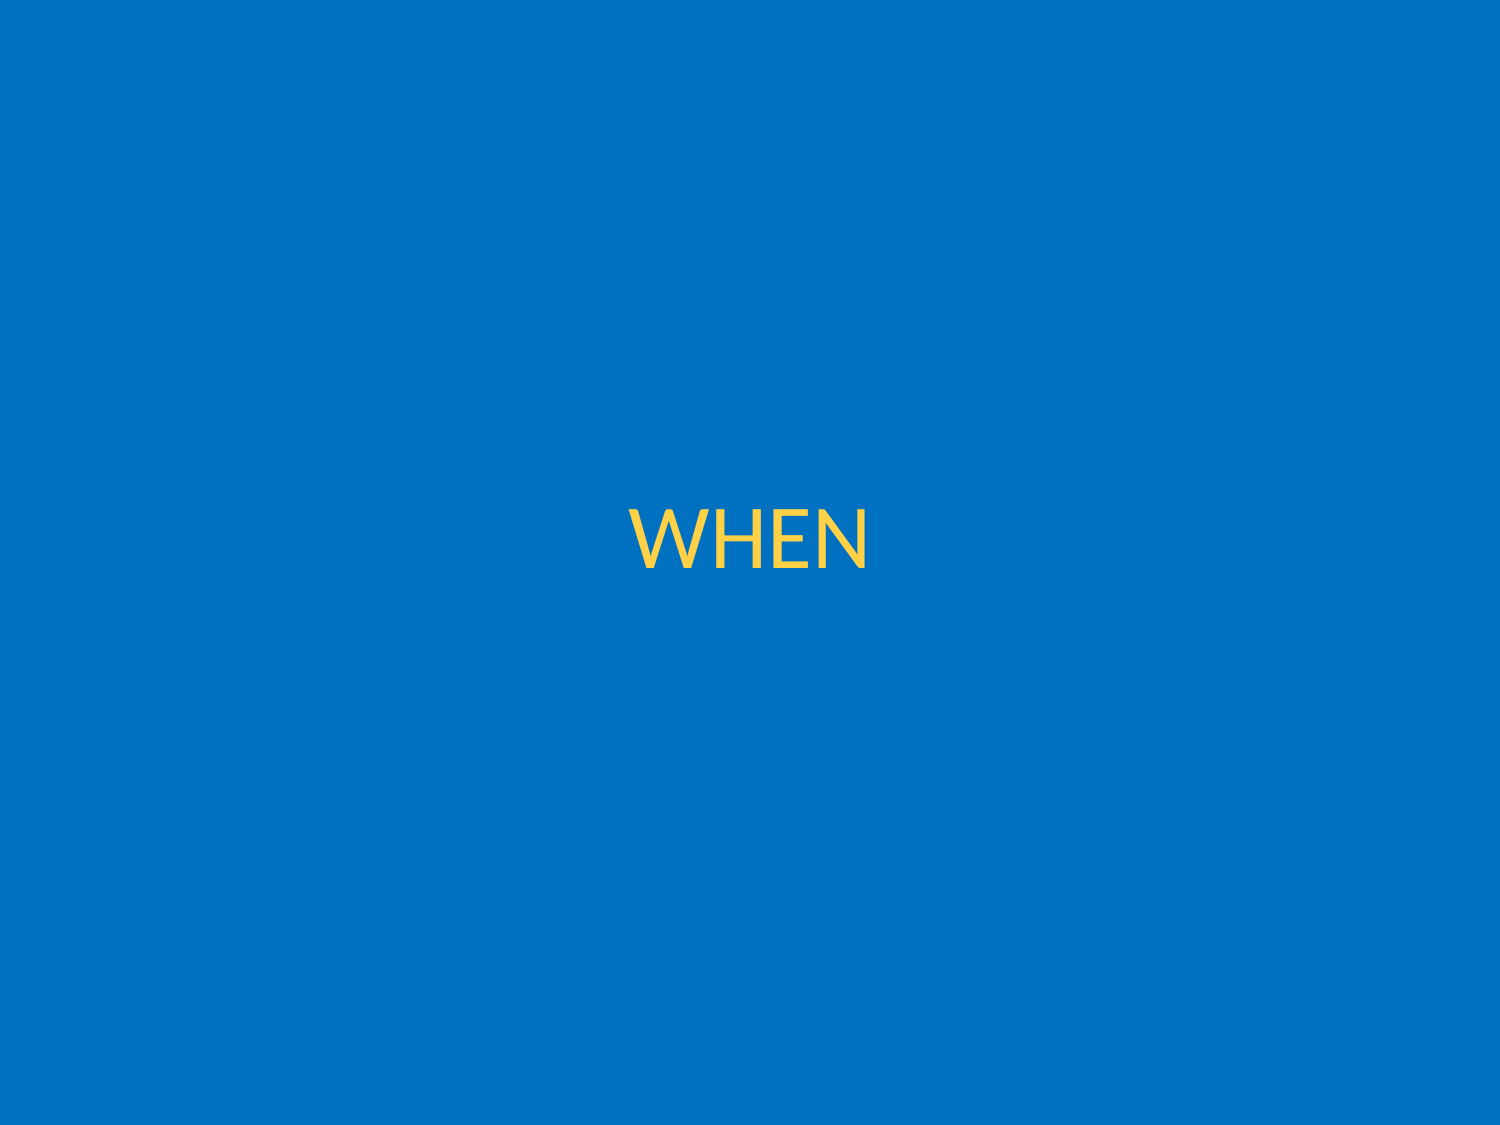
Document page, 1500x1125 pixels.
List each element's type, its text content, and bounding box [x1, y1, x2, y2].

title WHEN [112, 350, 1388, 713]
